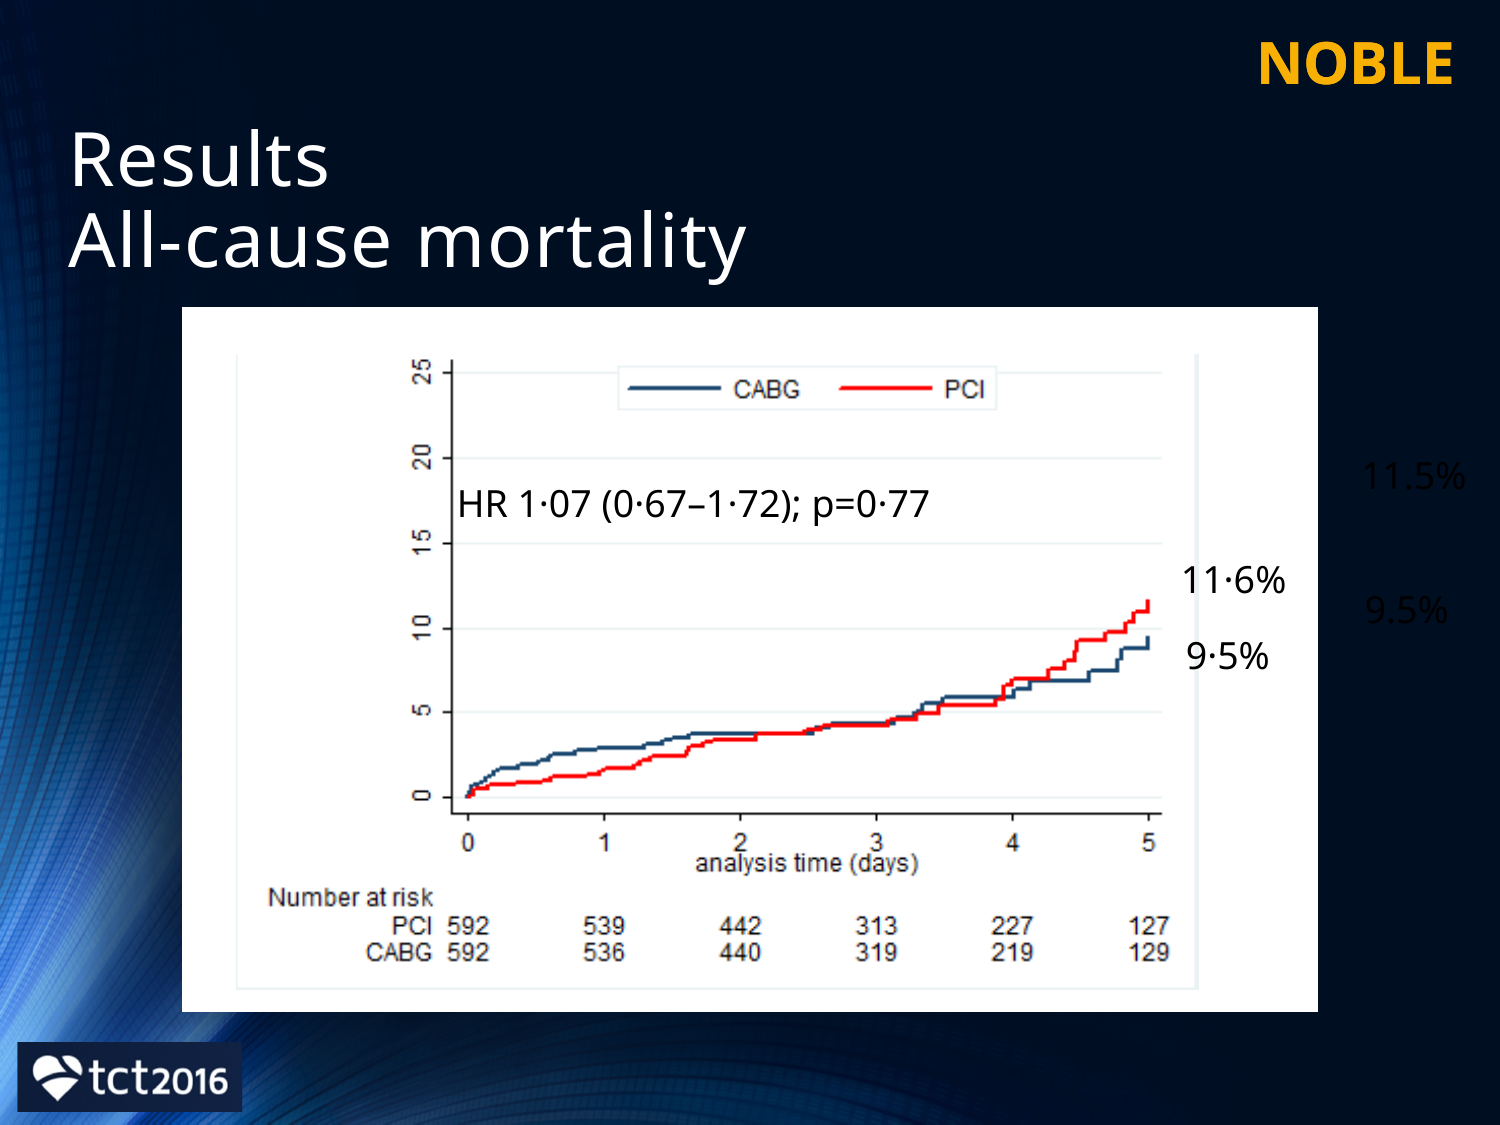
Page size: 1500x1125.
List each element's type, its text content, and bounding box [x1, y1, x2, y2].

text_box 9·5% [1199, 624, 1285, 685]
text_box 11.5% [1346, 444, 1482, 505]
picture [0, 0, 1500, 1125]
text_box 9.5% [1350, 579, 1464, 639]
text_box [182, 307, 1318, 1012]
title Results All-cause mortality [53, 66, 1179, 292]
text_box 11·6% [1199, 548, 1302, 609]
